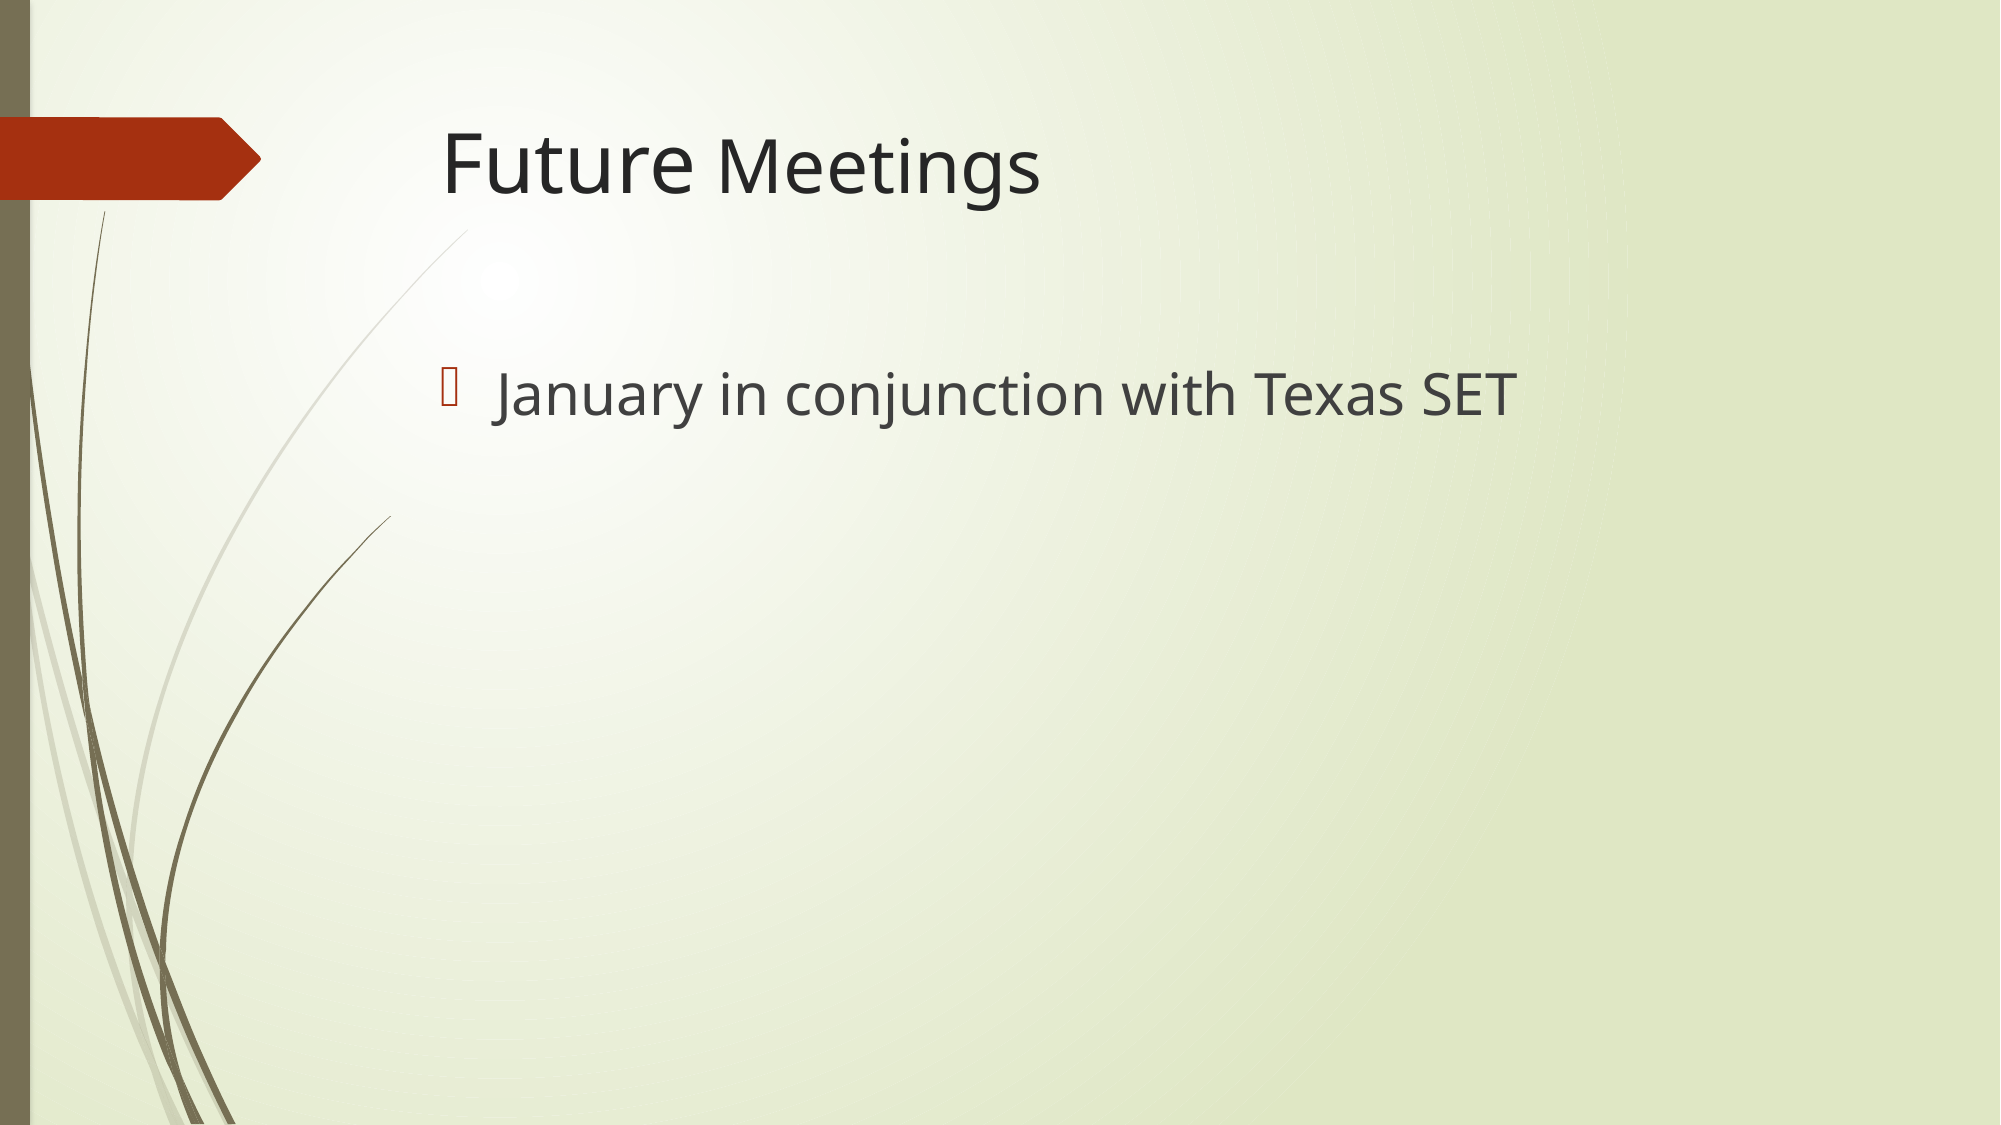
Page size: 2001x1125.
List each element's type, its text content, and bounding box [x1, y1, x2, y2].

title Future Meetings [425, 102, 1888, 313]
list January in conjunction with Texas SET [424, 350, 1888, 970]
